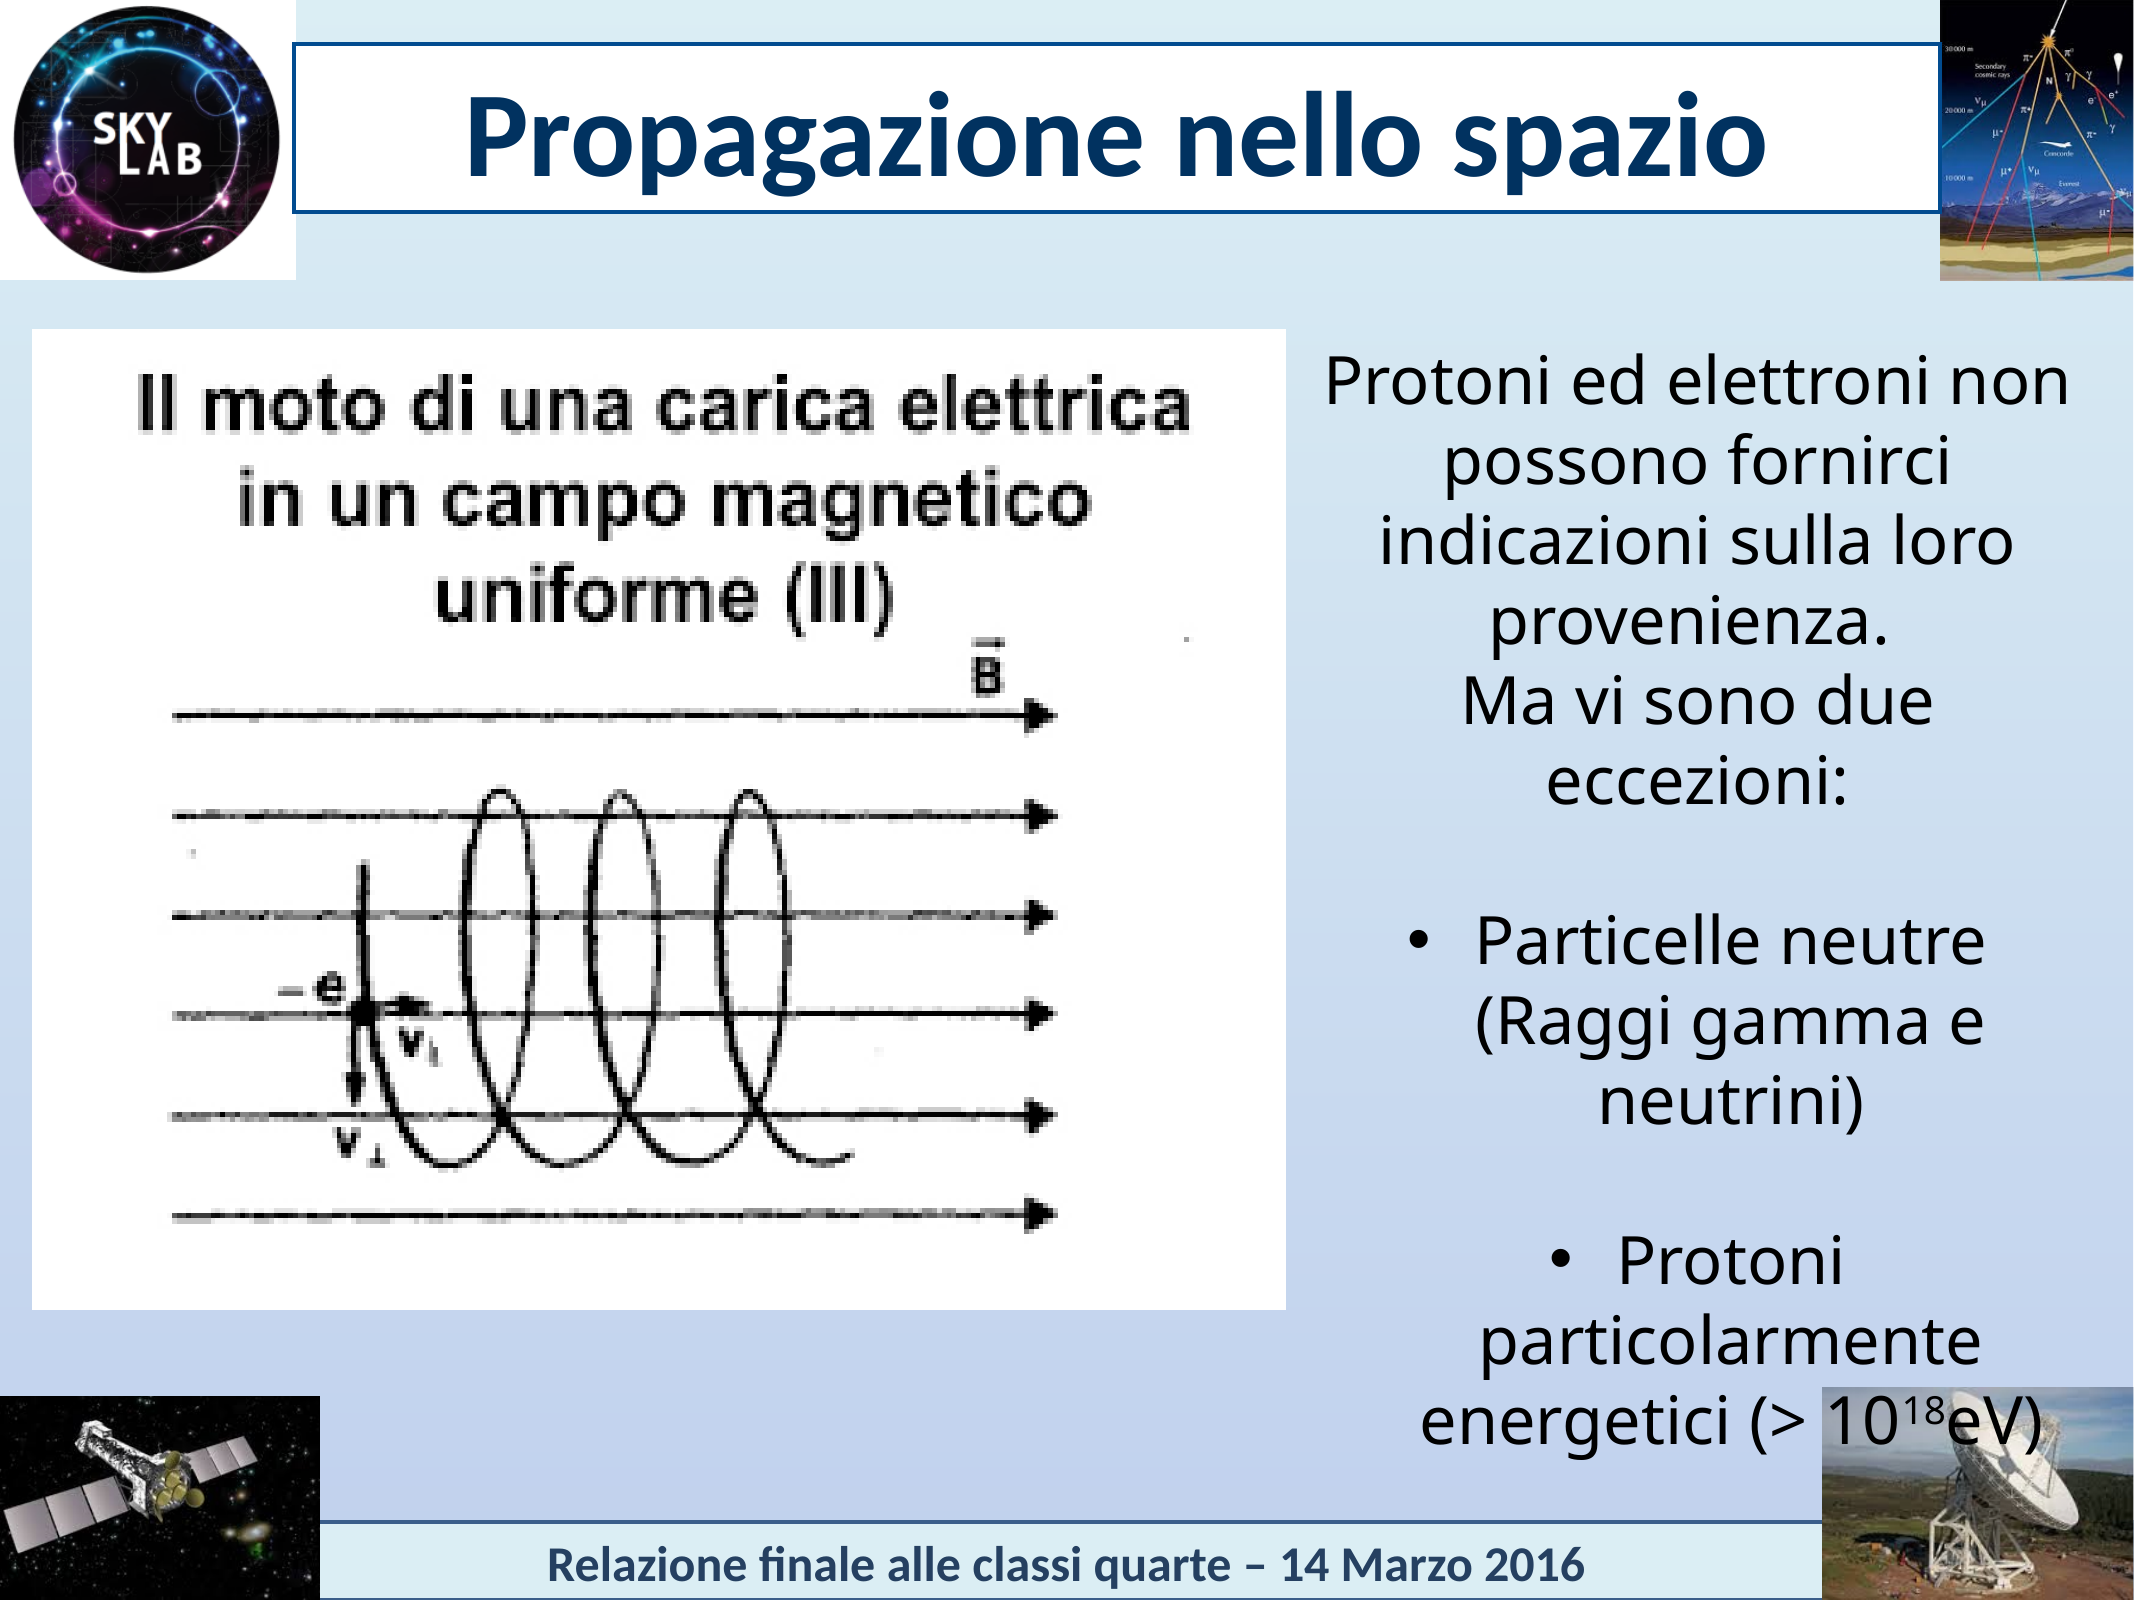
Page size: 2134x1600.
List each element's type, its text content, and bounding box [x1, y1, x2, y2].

picture [1940, 0, 2134, 281]
picture [1822, 1387, 2134, 1600]
title Propagazione nello spazio [292, 42, 1942, 214]
picture [0, 0, 296, 280]
picture [0, 1396, 320, 1600]
text_box Protoni ed elettroni non possono fornirci indicazioni sulla loro provenienza. Ma vi sono due eccezioni: Particelle neutre (Raggi gamma e neutrini) Protoni particolarmente energetici (> 1018eV) [1291, 327, 2105, 1469]
picture [31, 329, 1286, 1311]
